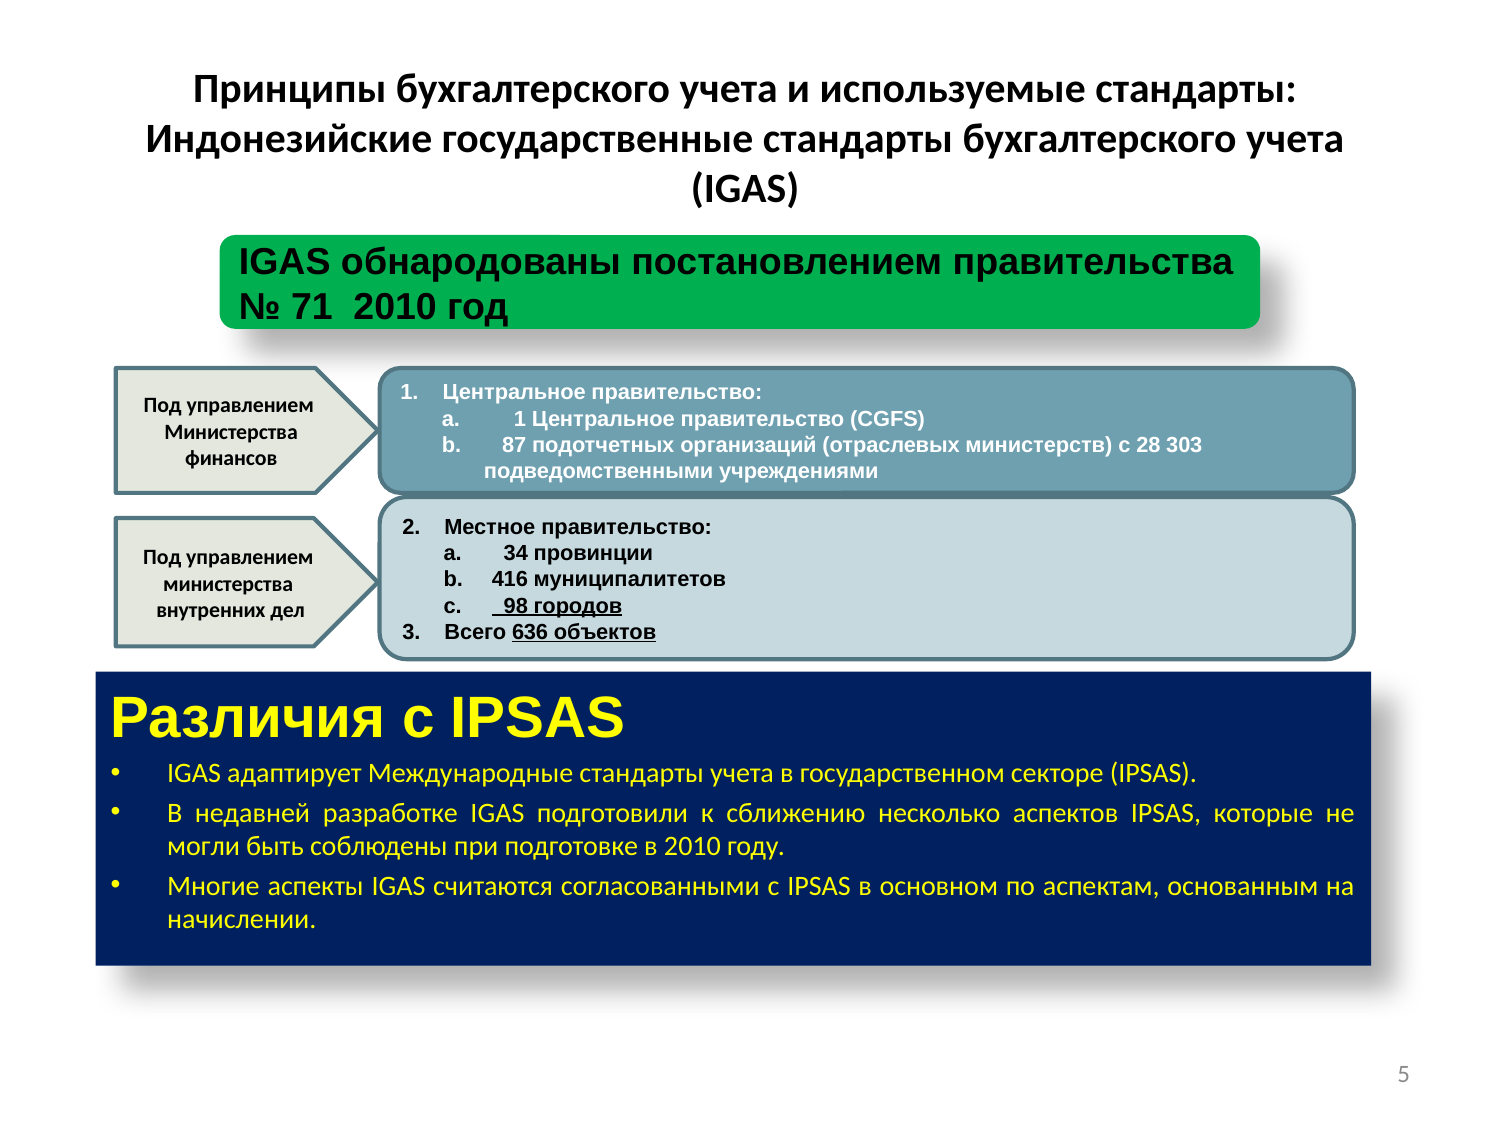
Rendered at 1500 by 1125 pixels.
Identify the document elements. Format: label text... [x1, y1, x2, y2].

text_box Под управлением Министерства финансов [113, 365, 380, 495]
slide_number 5 [1074, 1042, 1425, 1103]
text_box IGAS обнародованы постановлением правительства № 71 2010 год [217, 232, 1263, 331]
text_box Центральное правительство: 1 Центральное правительство (CGFS) 87 подотчетных организаций (отраслевых министерств) с 28 303 подведомственными учреждениями [377, 365, 1356, 495]
text_box Местное правительство: 34 провинции 416 муниципалитетов 98 городов Всего 636 объектов [377, 494, 1356, 662]
title Принципы бухгалтерского учета и используемые стандарты: Индонезийские государственные стандарты бухгалтерского учета (IGAS) [119, 58, 1372, 213]
list Различия с IPSAS IGAS адаптирует Международные стандарты учета в государственном секторе (IPSAS). В недавней разработке IGAS подготовили к сближению несколько аспектов IPSAS, которые не могли быть соблюдены при подготовке в 2010 году. Многие аспекты IGAS считаются согласованными с IPSAS в основном по аспектам, основанным на начислении. [95, 671, 1372, 966]
text_box Под управлением министерства внутренних дел [113, 515, 380, 649]
